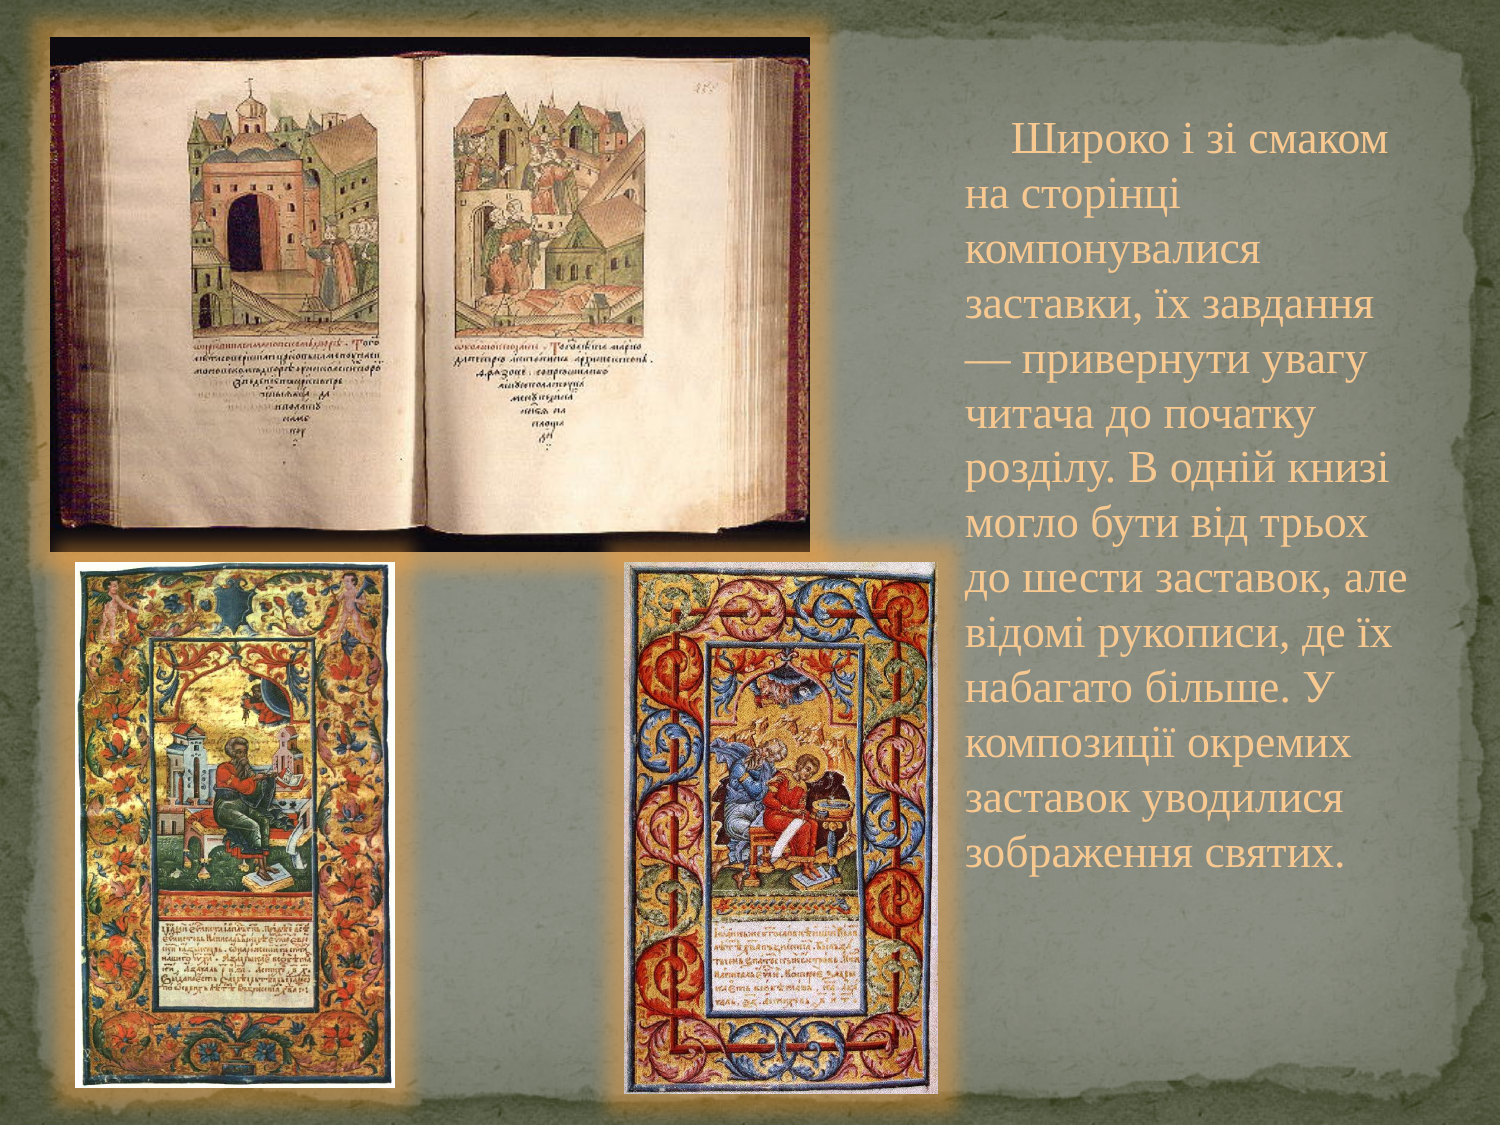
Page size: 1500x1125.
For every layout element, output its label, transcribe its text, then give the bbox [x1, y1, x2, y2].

text_box Широко і зі смаком на сторінці компонувалися заставки, їх завдання — привернути увагу читача до початку розділу. В одній книзі могло бути від трьох до шести заставок, але відомі рукописи, де їх набагато більше. У композиції окремих заставок уводилися зображення святих. [950, 99, 1438, 885]
picture [49, 36, 811, 552]
picture [74, 561, 395, 1089]
picture [624, 561, 938, 1095]
